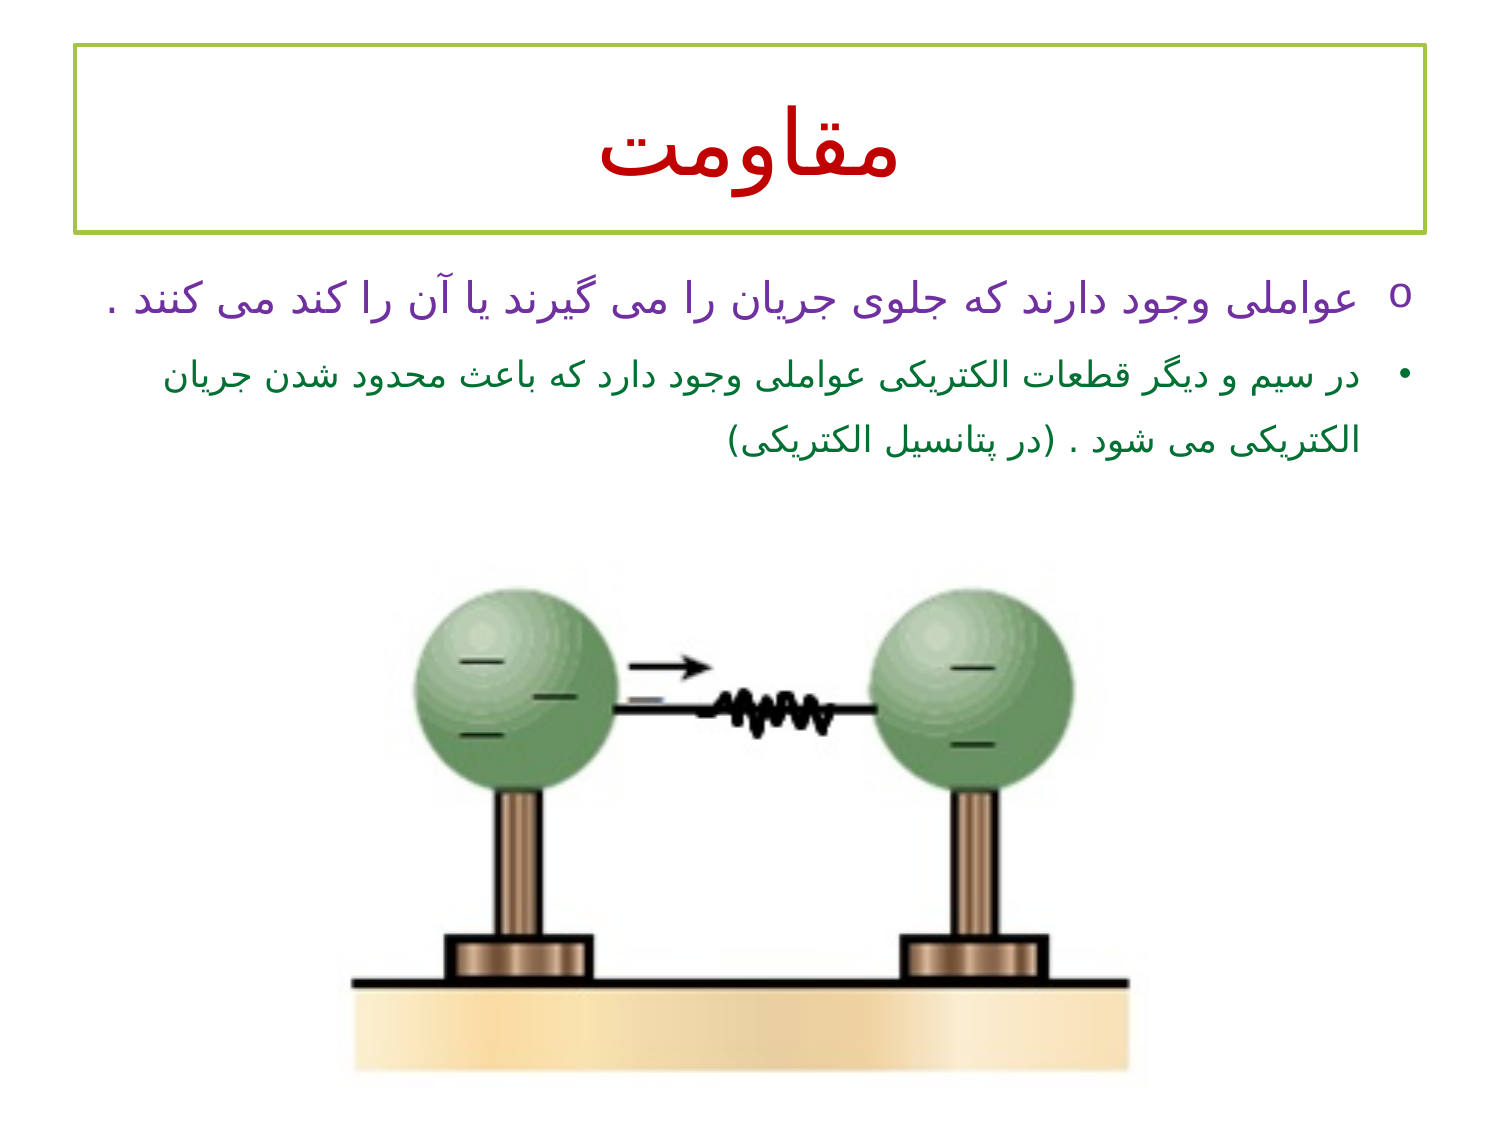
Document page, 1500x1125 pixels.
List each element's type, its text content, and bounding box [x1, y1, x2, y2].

list عواملی وجود دارند که جلوی جریان را می گیرند یا آن را کند می کنند . در سیم و دیگر قطعات الکتریکی عواملی وجود دارد که باعث محدود شدن جریان الکتریکی می شود . (در پتانسیل الکتریکی) [75, 262, 1425, 519]
title مقاومت [73, 43, 1427, 235]
picture [337, 518, 1150, 1088]
